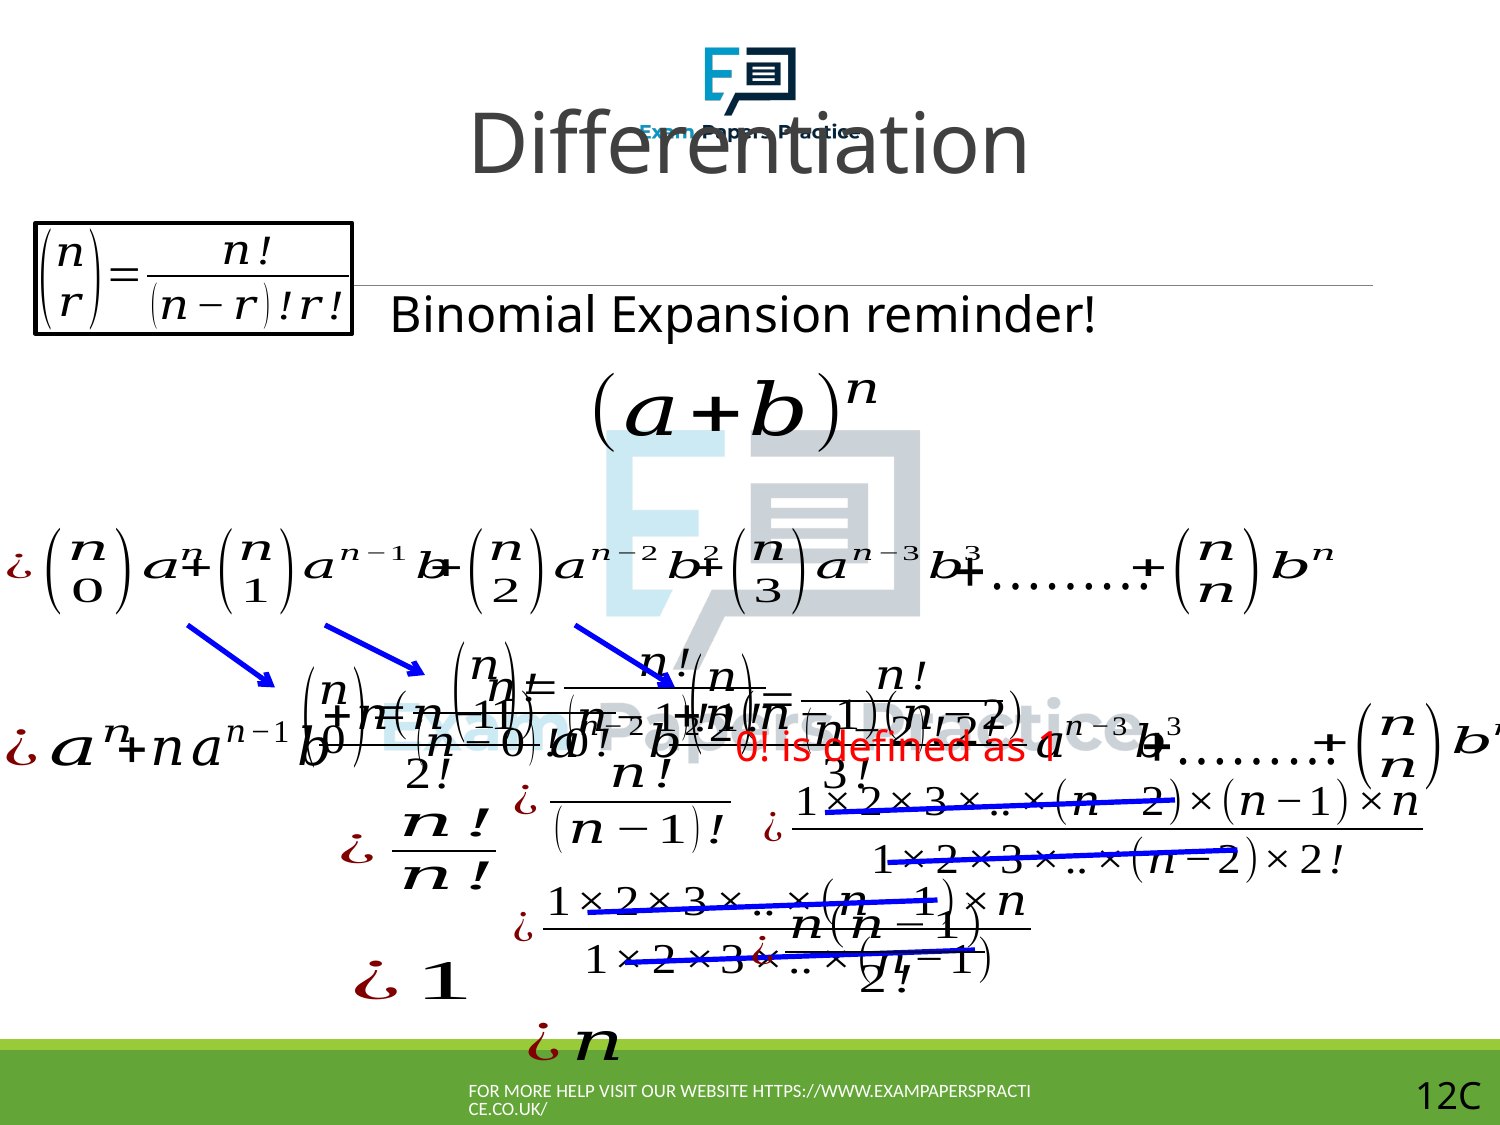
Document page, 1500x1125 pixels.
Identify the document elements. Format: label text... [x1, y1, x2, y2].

title Differentiation [103, 35, 1397, 199]
text_box 12C [1400, 1064, 1497, 1125]
text_box 0! is defined as 1 [720, 712, 1077, 778]
text_box Binomial Expansion reminder! [87, 274, 1400, 350]
footer For more help visit our website https://www.exampaperspractice.co.uk/ [453, 1059, 1047, 1120]
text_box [324, 624, 426, 676]
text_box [574, 624, 676, 688]
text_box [824, 799, 1176, 813]
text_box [586, 899, 938, 913]
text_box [886, 849, 1238, 863]
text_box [624, 949, 976, 963]
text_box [186, 624, 276, 688]
